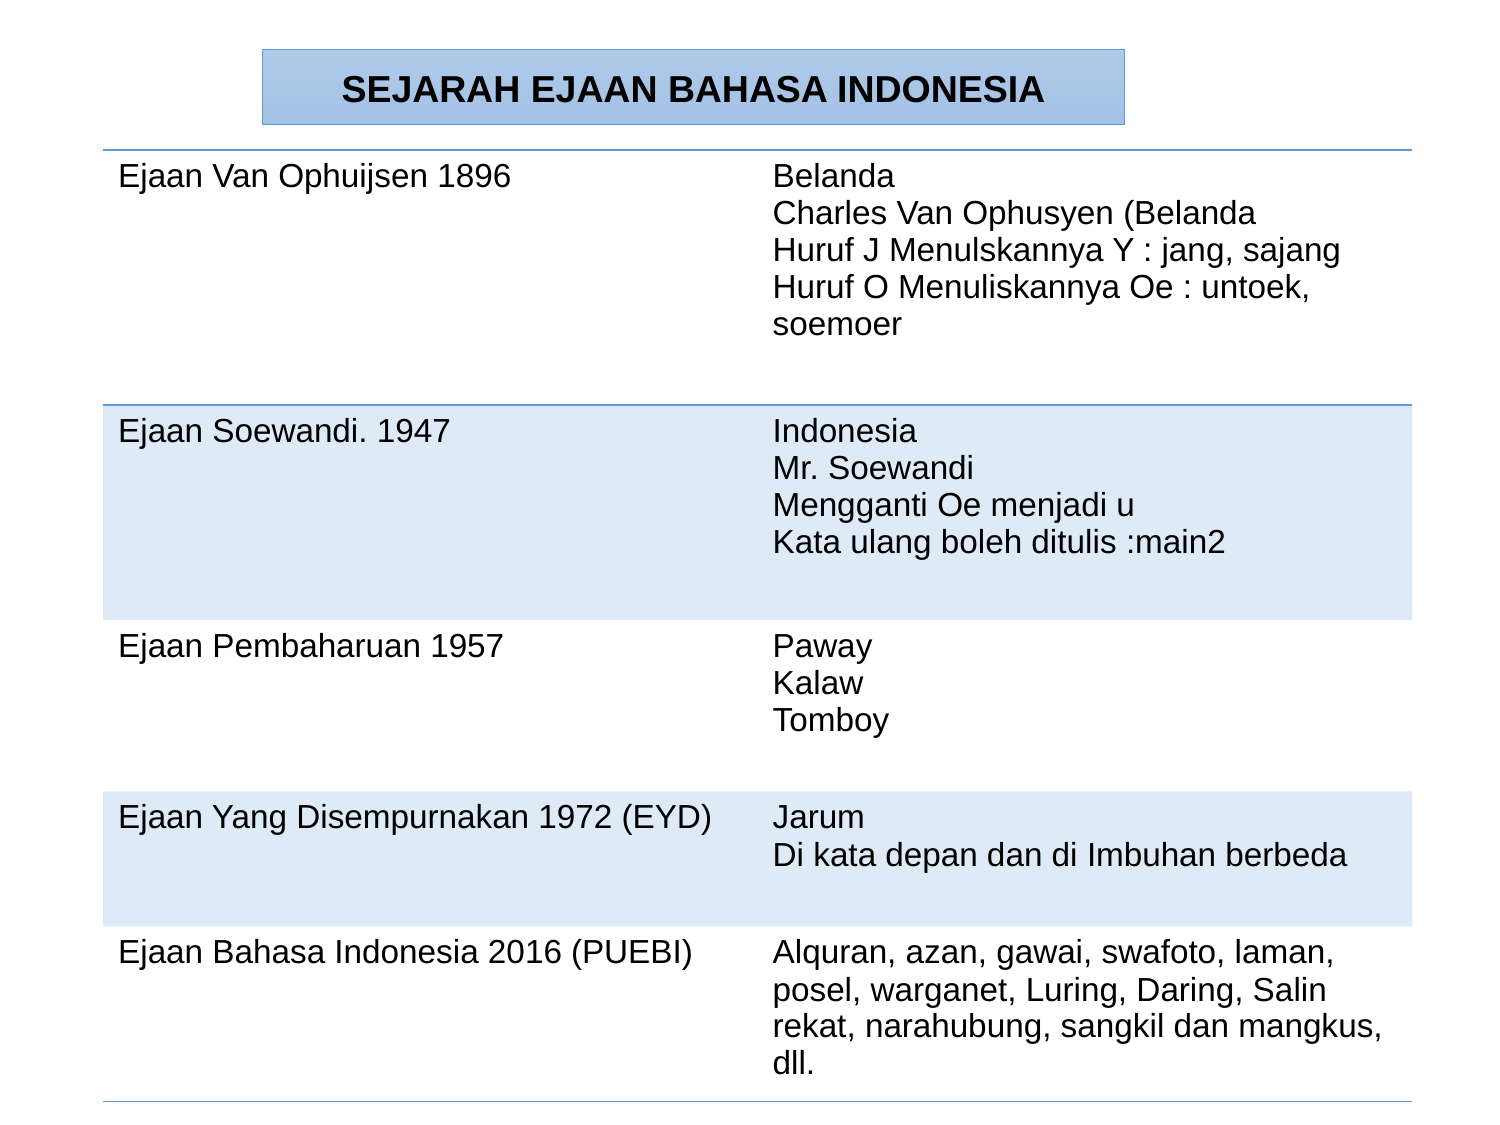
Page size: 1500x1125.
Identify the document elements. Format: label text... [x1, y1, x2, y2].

table_cell Indonesia Mr. Soewandi Mengganti Oe menjadi u Kata ulang boleh ditulis :main2 [758, 406, 1412, 620]
table_header Belanda Charles Van Ophusyen (Belanda Huruf J Menulskannya Y : jang, sajang Huruf O Menuliskannya Oe : untoek, soemoer [758, 151, 1412, 404]
table_cell Paway Kalaw Tomboy [758, 620, 1412, 791]
table_cell Ejaan Soewandi. 1947 [103, 406, 758, 620]
table_header Ejaan Van Ophuijsen 1896 [103, 151, 758, 404]
table_cell Ejaan Pembaharuan 1957 [103, 620, 758, 791]
table_cell Ejaan Yang Disempurnakan 1972 (EYD) [103, 791, 758, 926]
table_cell Alquran, azan, gawai, swafoto, laman, posel, warganet, Luring, Daring, Salin rekat, narahubung, sangkil dan mangkus, dll. [758, 926, 1412, 1101]
text_box SEJARAH EJAAN BAHASA INDONESIA [262, 49, 1125, 125]
table_cell Jarum Di kata depan dan di Imbuhan berbeda [758, 791, 1412, 926]
table_cell Ejaan Bahasa Indonesia 2016 (PUEBI) [103, 926, 758, 1101]
